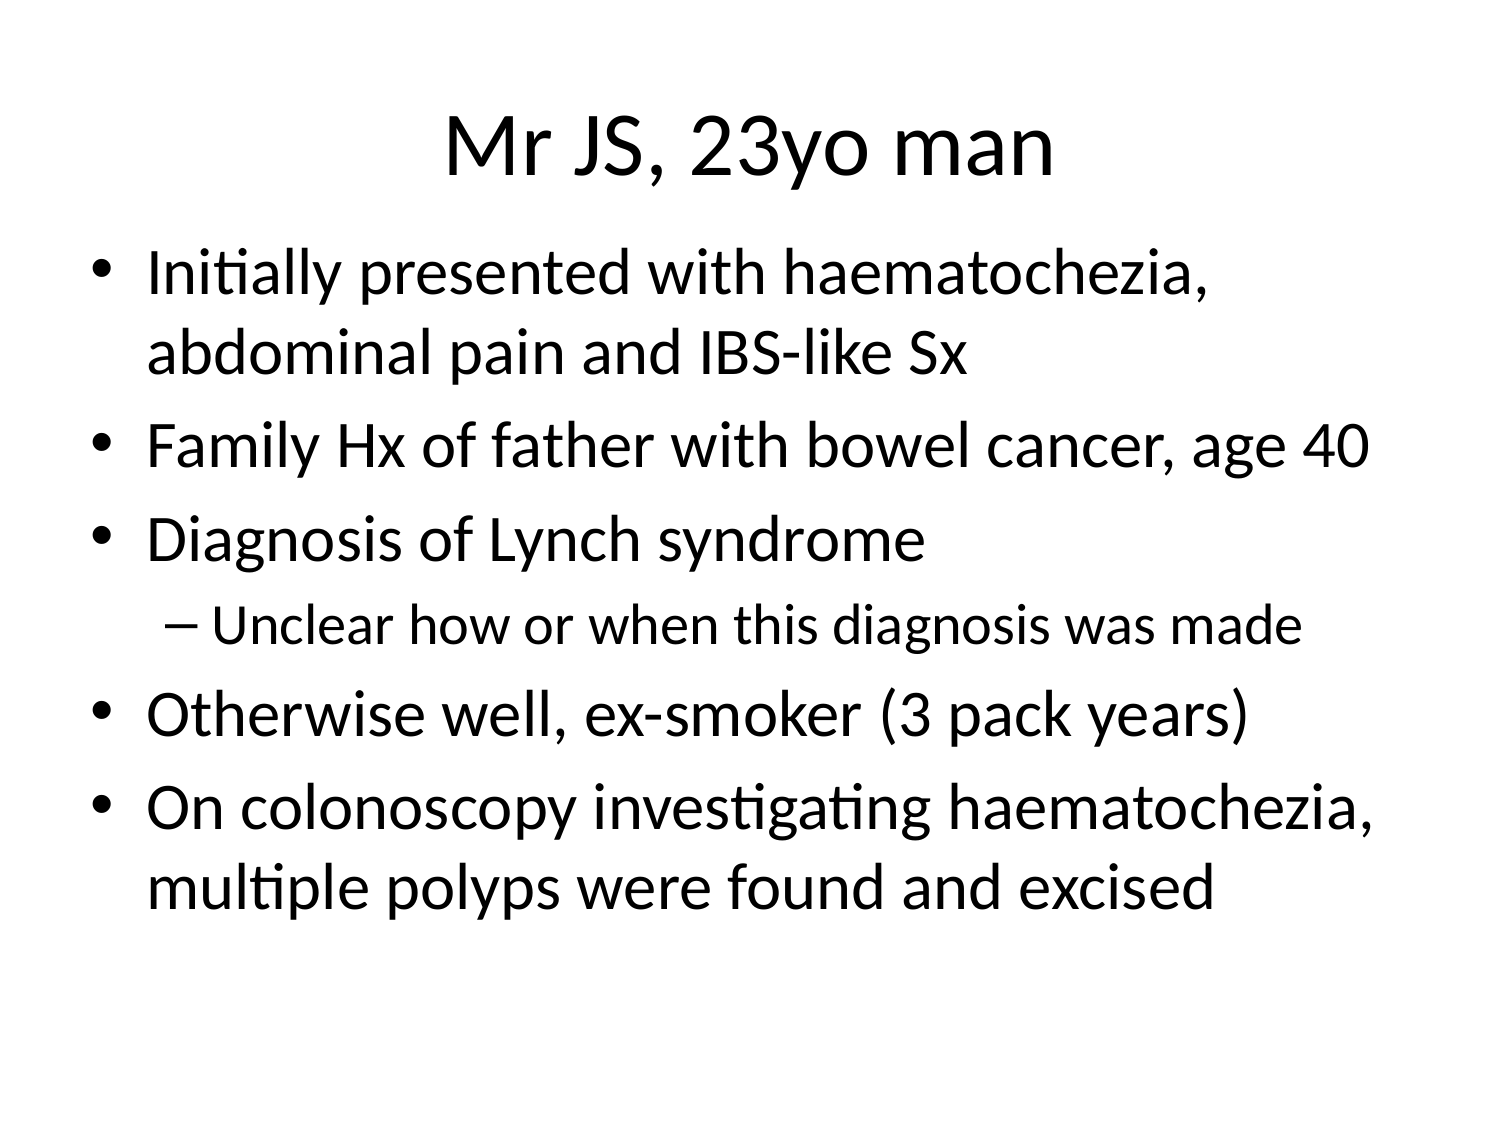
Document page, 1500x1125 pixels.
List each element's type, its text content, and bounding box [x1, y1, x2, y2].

list Initially presented with haematochezia, abdominal pain and IBS-like Sx Family Hx of father with bowel cancer, age 40 Diagnosis of Lynch syndrome Unclear how or when this diagnosis was made Otherwise well, ex-smoker (3 pack years) On colonoscopy investigating haematochezia, multiple polyps were found and excised [75, 219, 1425, 1005]
title Mr JS, 23yo man [75, 45, 1425, 219]
